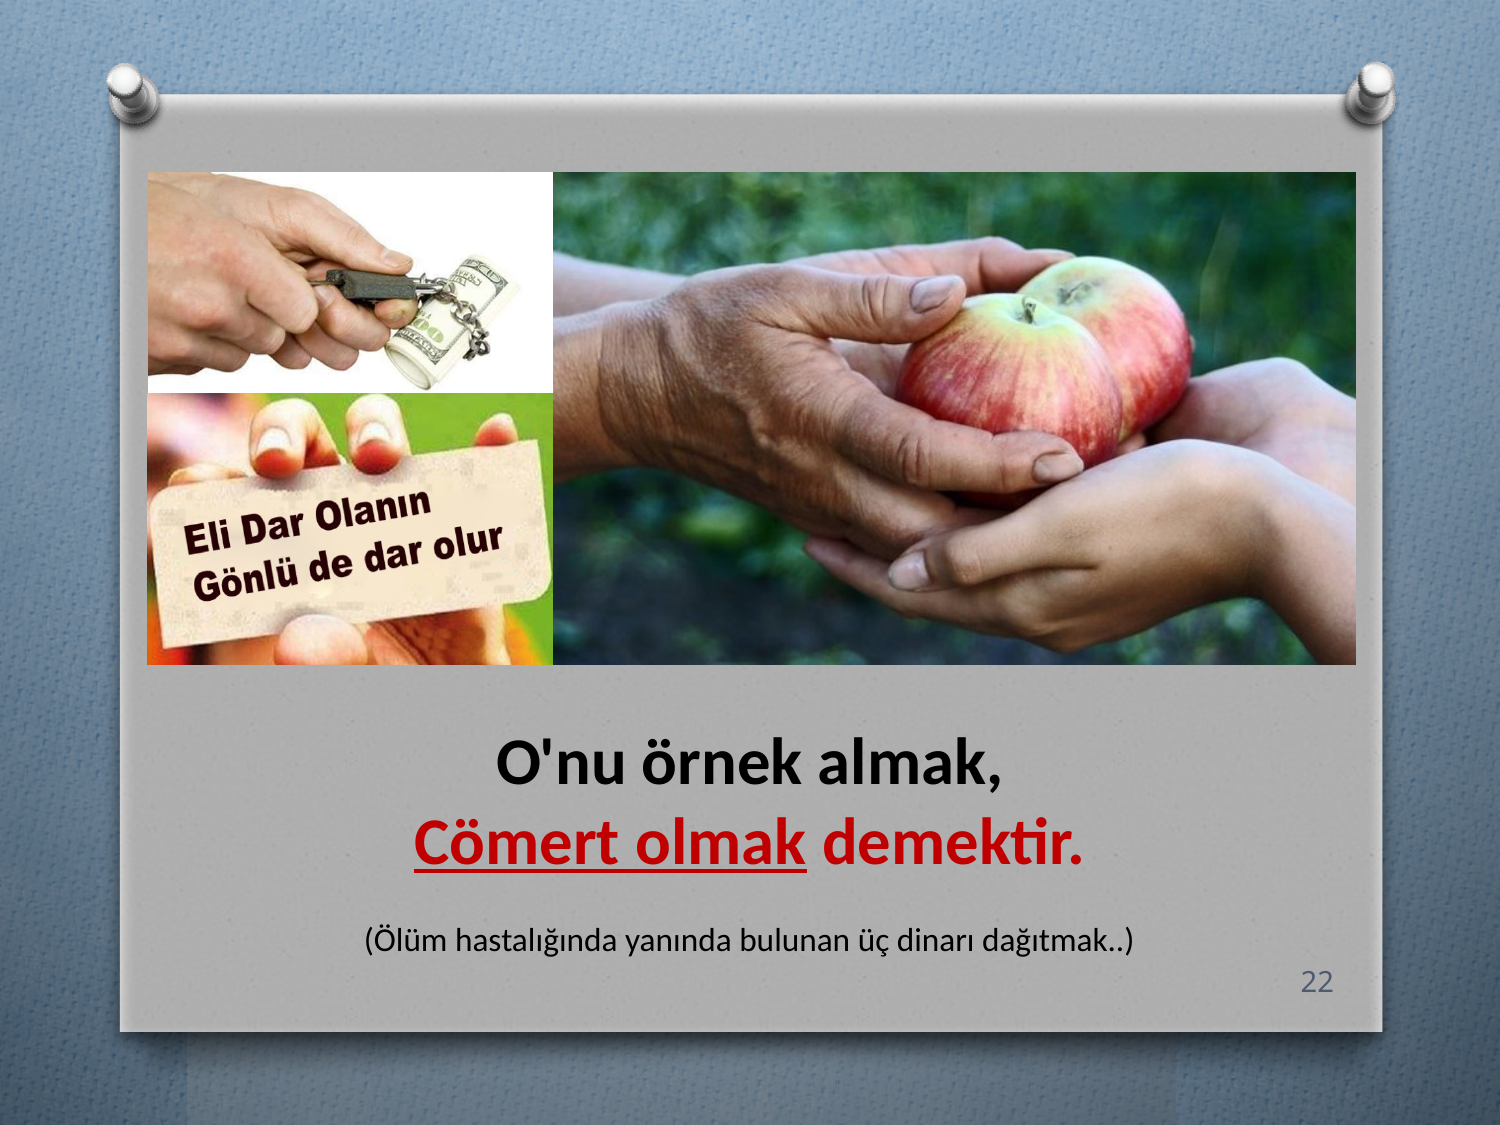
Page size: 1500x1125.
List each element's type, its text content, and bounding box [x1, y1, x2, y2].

picture [75, 29, 198, 153]
picture [1317, 35, 1439, 156]
text_box O'nu örnek almak, Cömert olmak demektir. (Ölüm hastalığında yanında bulunan üç dinarı dağıtmak..) [158, 691, 1342, 984]
slide_number 22 [1258, 952, 1350, 1013]
picture [147, 172, 1357, 665]
